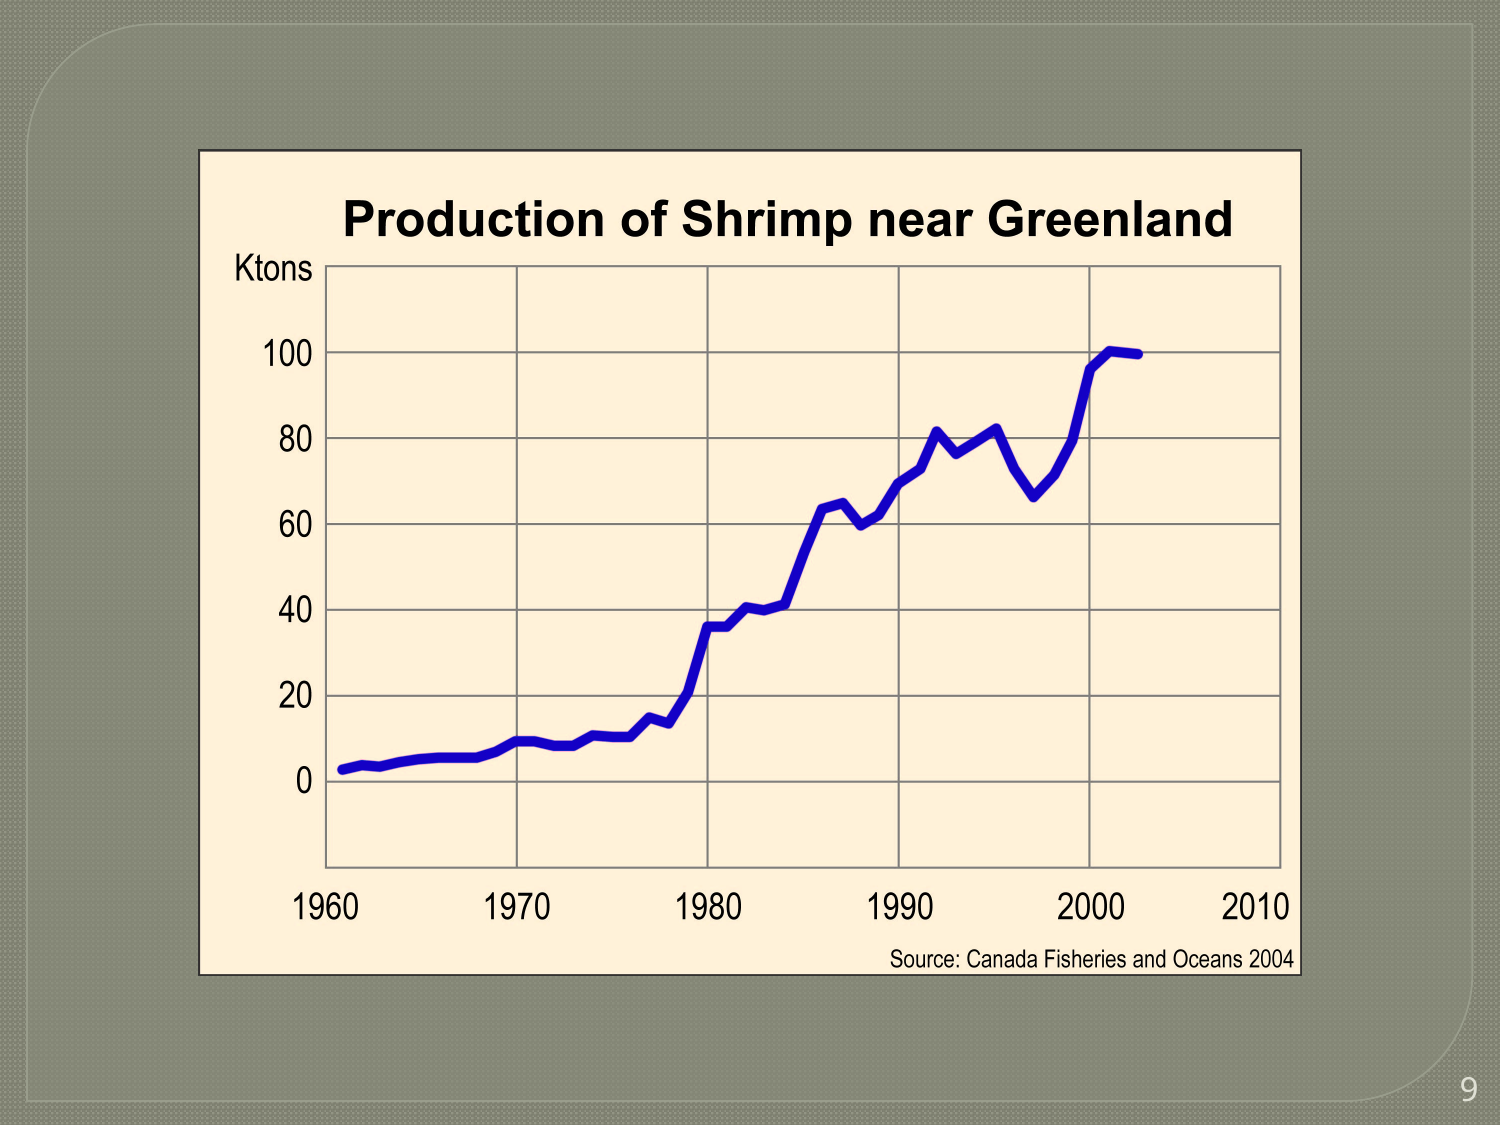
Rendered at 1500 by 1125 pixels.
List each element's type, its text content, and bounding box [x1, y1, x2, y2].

picture [197, 148, 1303, 976]
slide_number 9 [1417, 1068, 1494, 1114]
